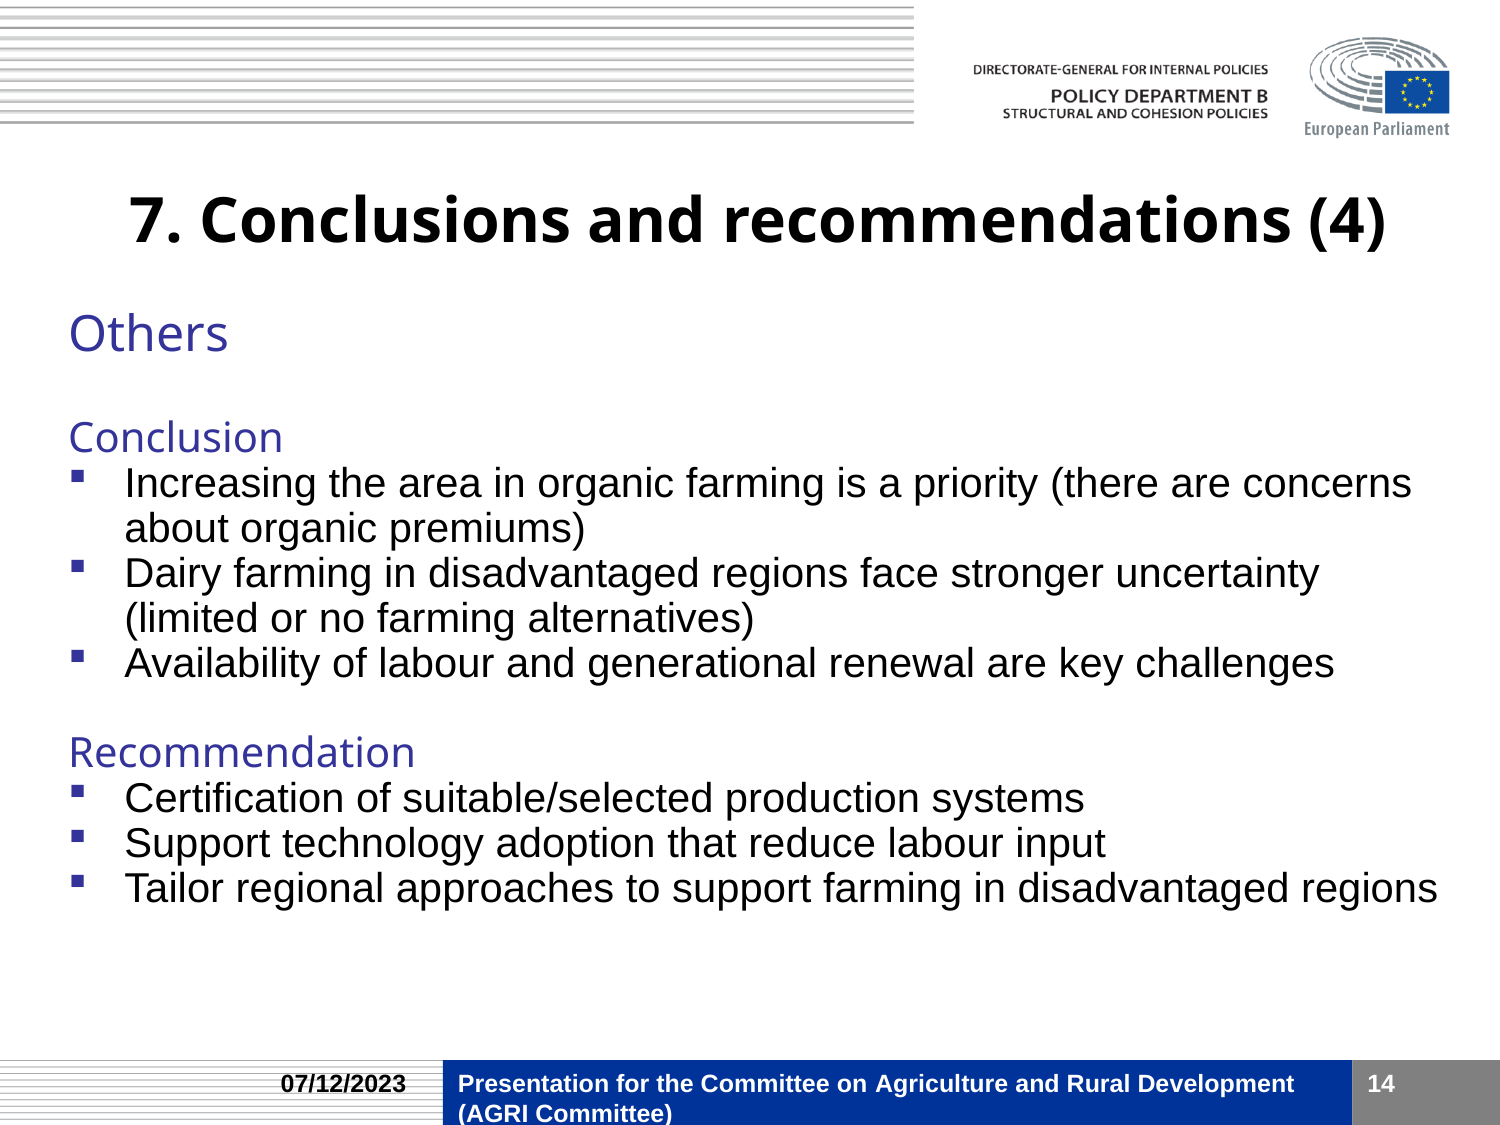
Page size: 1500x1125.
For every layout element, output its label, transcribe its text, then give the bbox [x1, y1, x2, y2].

picture [1273, 5, 1481, 170]
picture [0, 1059, 265, 1125]
slide_number 14 [1352, 1059, 1500, 1125]
title 7. Conclusions and recommendations (4) [17, 172, 1500, 303]
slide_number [265, 1059, 432, 1125]
footer Presentation for the Committee on Agriculture and Rural Development (AGRI Committee) [442, 1059, 1352, 1125]
picture [432, 1059, 442, 1125]
list Others Conclusion Increasing the area in organic farming is a priority (there are concerns about organic premiums) Dairy farming in disadvantaged regions face stronger uncertainty (limited or no farming alternatives) Availability of labour and generational renewal are key challenges Recommendation Certification of suitable/selected production systems Support technology adoption that reduce labour input Tailor regional approaches to support farming in disadvantaged regions [53, 301, 1458, 1024]
picture [960, 54, 1270, 130]
picture [0, 5, 916, 138]
